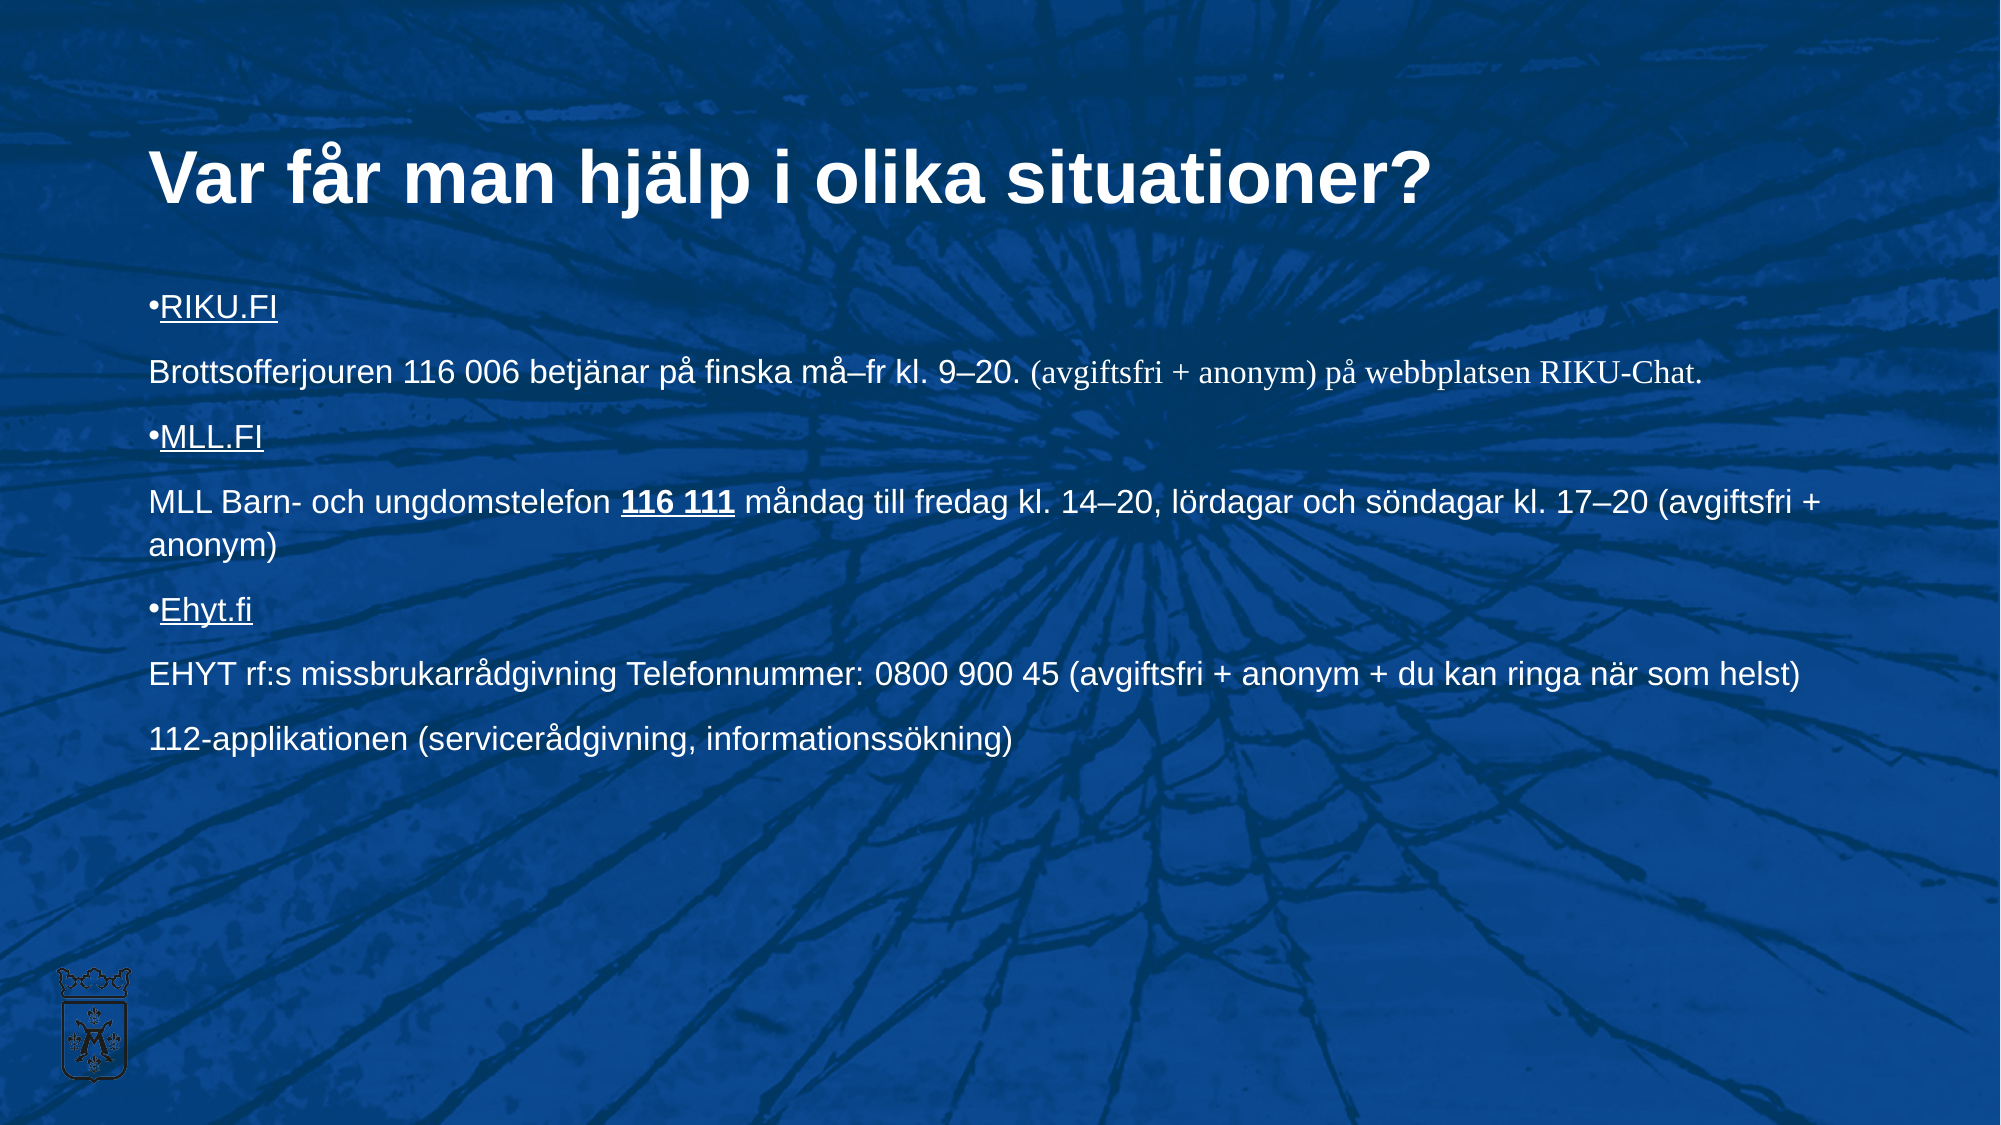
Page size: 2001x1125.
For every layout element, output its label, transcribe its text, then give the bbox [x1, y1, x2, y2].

picture [0, 0, 2001, 1125]
title Var får man hjälp i olika situationer? [148, 122, 1861, 240]
list RIKU.FI Brottsofferjouren 116 006 betjänar på finska må–fr kl. 9–20. (avgiftsfri + anonym) på webbplatsen RIKU-Chat. MLL.FI MLL Barn- och ungdomstelefon 116 111 måndag till fredag kl. 14–20, lördagar och söndagar kl. 17–20 (avgiftsfri + anonym) Ehyt.fi EHYT rf:s missbrukarrådgivning Telefonnummer: 0800 900 45 (avgiftsfri + anonym + du kan ringa när som helst) 112-applikationen (servicerådgivning, informationssökning) [148, 275, 1861, 967]
